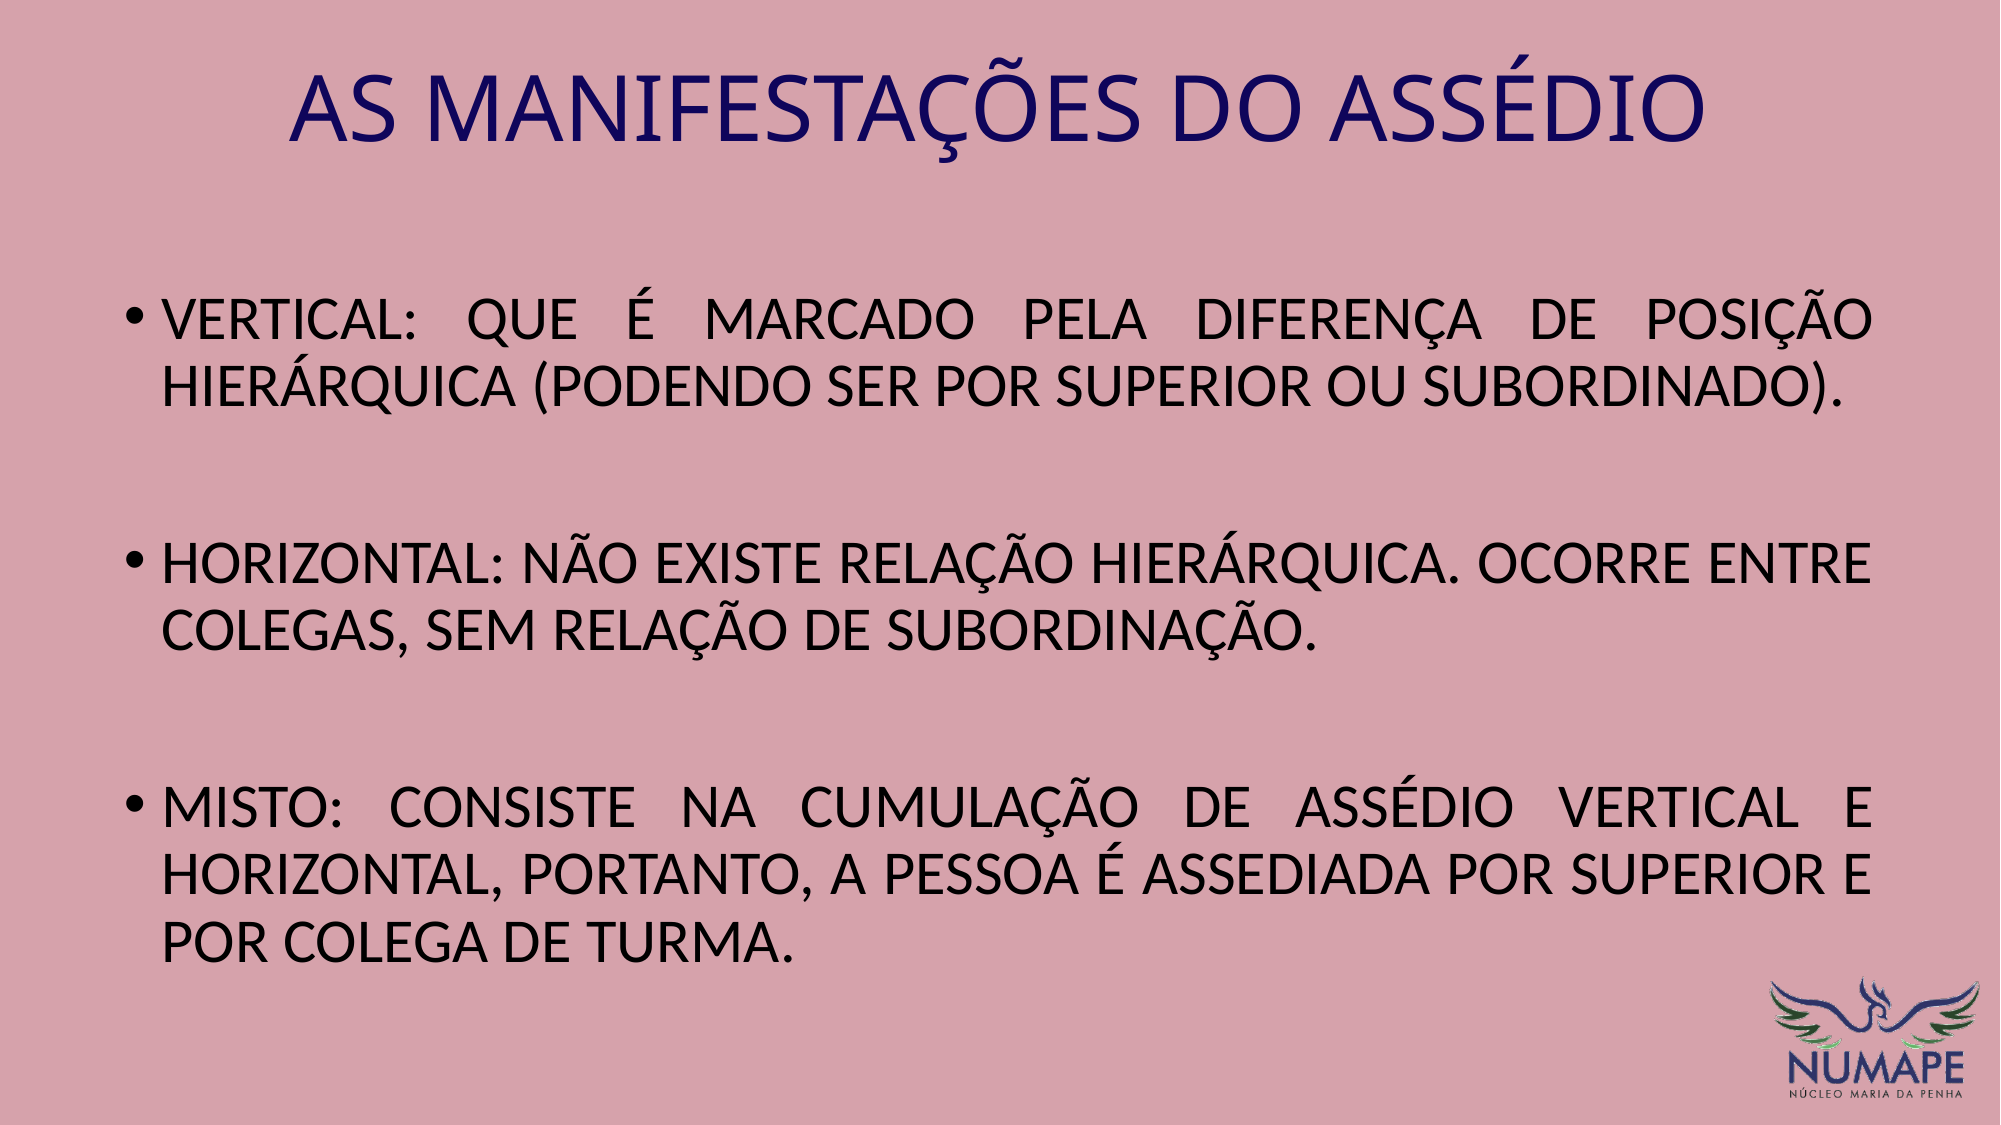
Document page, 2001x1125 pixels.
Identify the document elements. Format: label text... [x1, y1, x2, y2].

title AS MANIFESTAÇÕES DO ASSÉDIO [0, 3, 2000, 221]
picture [1764, 958, 1987, 1116]
list VERTICAL: QUE É MARCADO PELA DIFERENÇA DE POSIÇÃO HIERÁRQUICA (PODENDO SER POR SUPERIOR OU SUBORDINADO). HORIZONTAL: NÃO EXISTE RELAÇÃO HIERÁRQUICA. OCORRE ENTRE COLEGAS, SEM RELAÇÃO DE SUBORDINAÇÃO. MISTO: CONSISTE NA CUMULAÇÃO DE ASSÉDIO VERTICAL E HORIZONTAL, PORTANTO, A PESSOA É ASSEDIADA POR SUPERIOR E POR COLEGA DE TURMA. [108, 277, 1891, 992]
